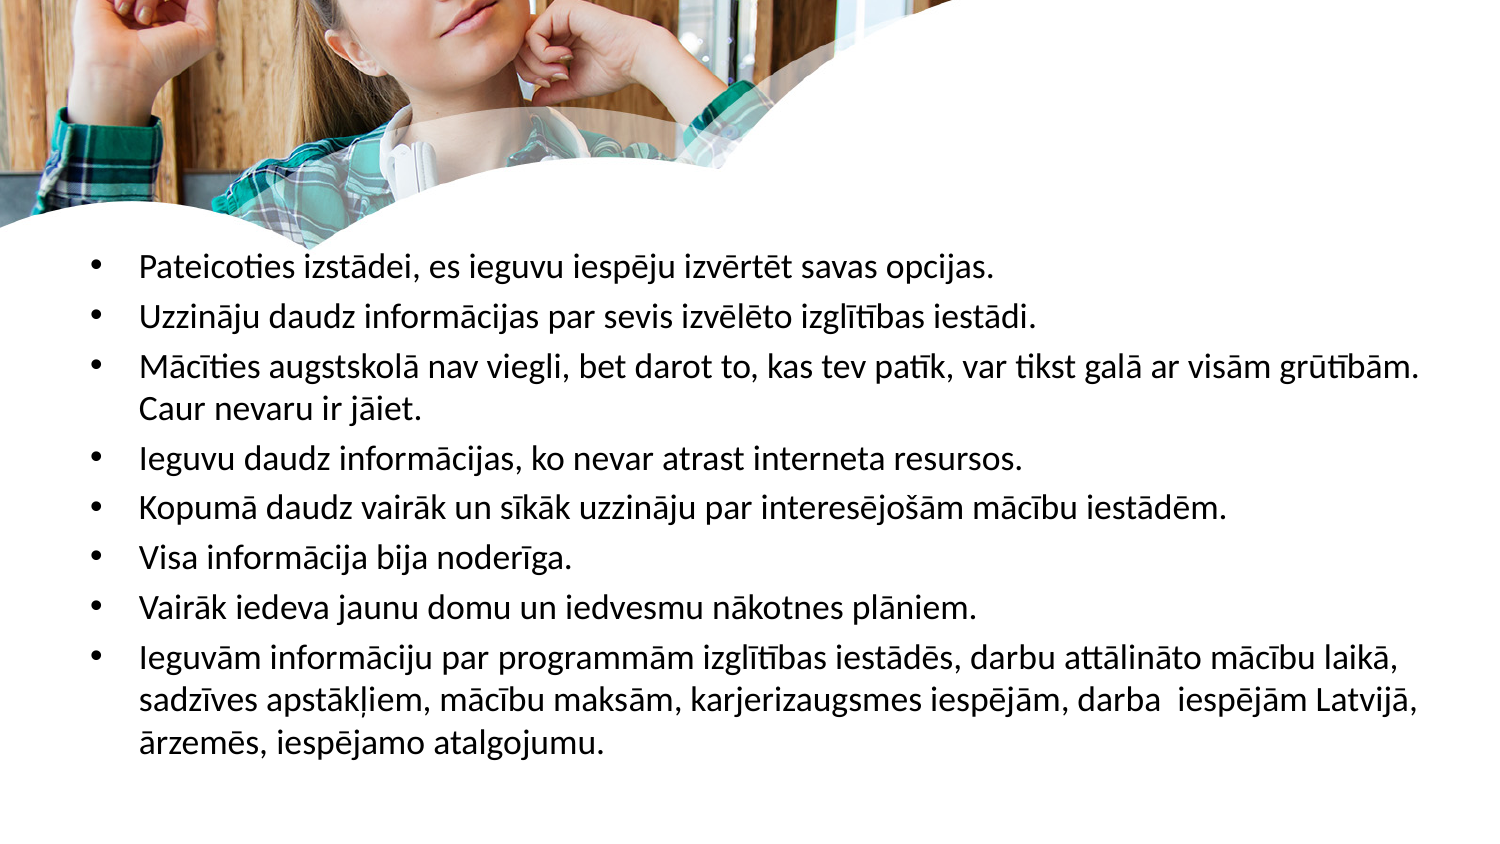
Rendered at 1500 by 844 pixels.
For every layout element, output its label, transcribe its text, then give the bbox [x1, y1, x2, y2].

list Pateicoties izstādei, es ieguvu iespēju izvērtēt savas opcijas. Uzzināju daudz informācijas par sevis izvēlēto izglītības iestādi. Mācīties augstskolā nav viegli, bet darot to, kas tev patīk, var tikst galā ar visām grūtībām. Caur nevaru ir jāiet. Ieguvu daudz informācijas, ko nevar atrast interneta resursos. Kopumā daudz vairāk un sīkāk uzzināju par interesējošām mācību iestādēm. Visa informācija bija noderīga. Vairāk iedeva jaunu domu un iedvesmu nākotnes plāniem. Ieguvām informāciju par programmām izglītības iestādēs, darbu attālināto mācību laikā, sadzīves apstākļiem, mācību maksām, karjerizaugsmes iespējām, darba iespējām Latvijā, ārzemēs, iespējamo atalgojumu. [75, 235, 1441, 784]
picture [0, 0, 1500, 844]
